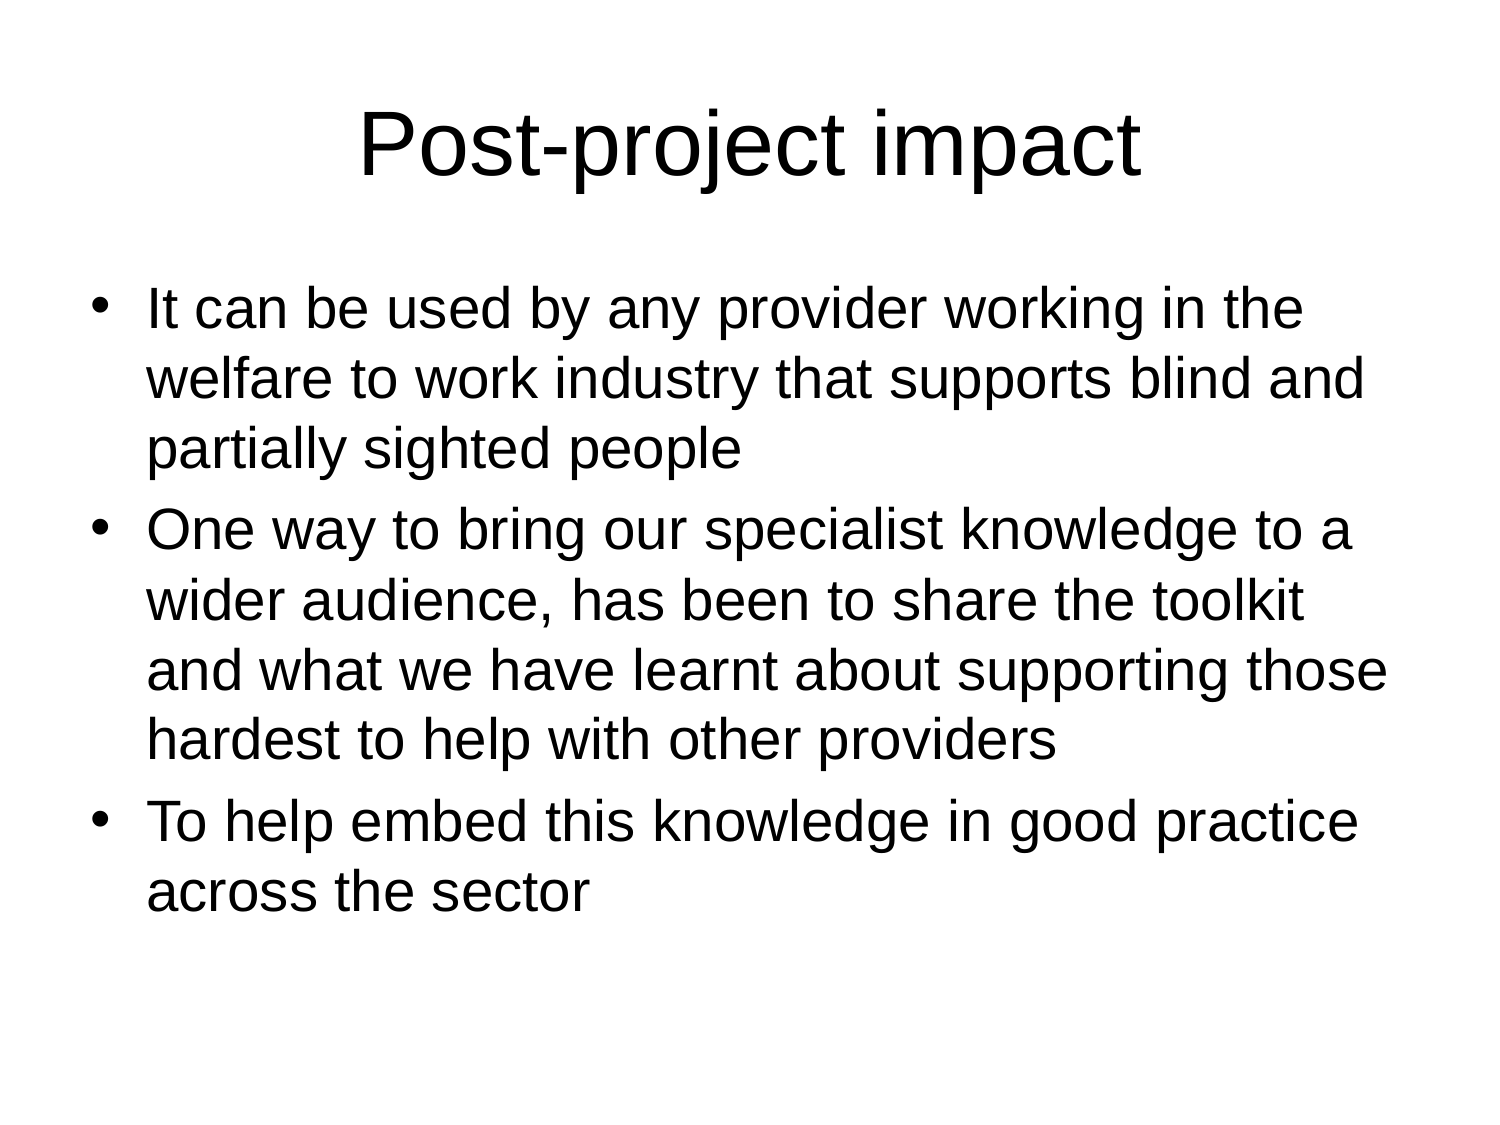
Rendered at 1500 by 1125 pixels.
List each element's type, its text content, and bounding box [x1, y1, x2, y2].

list It can be used by any provider working in the welfare to work industry that supports blind and partially sighted people One way to bring our specialist knowledge to a wider audience, has been to share the toolkit and what we have learnt about supporting those hardest to help with other providers To help embed this knowledge in good practice across the sector [74, 262, 1426, 1006]
title Post-project impact [74, 44, 1426, 233]
